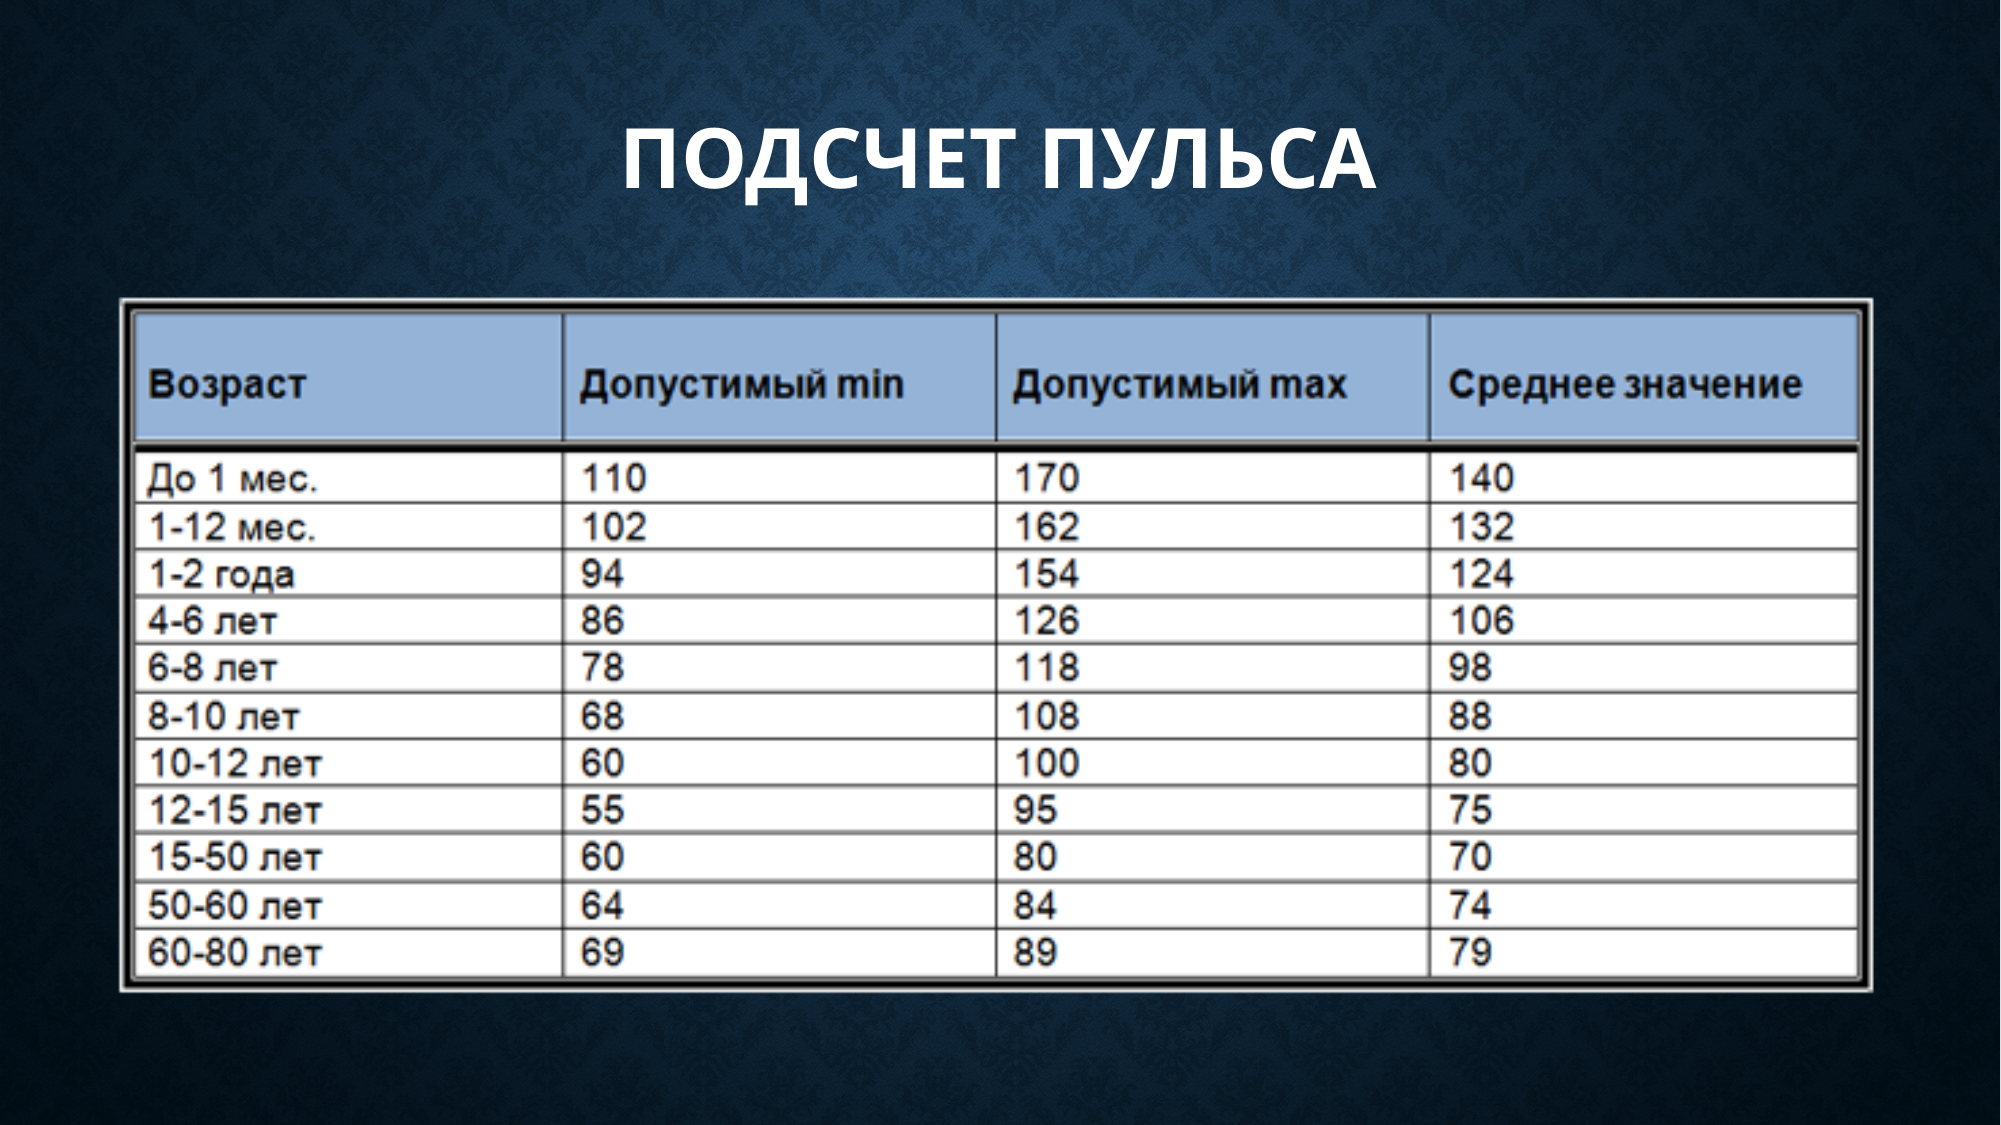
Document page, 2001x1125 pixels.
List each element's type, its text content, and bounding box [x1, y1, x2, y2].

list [104, 269, 1893, 1016]
title Подсчет пульса [149, 52, 1848, 269]
